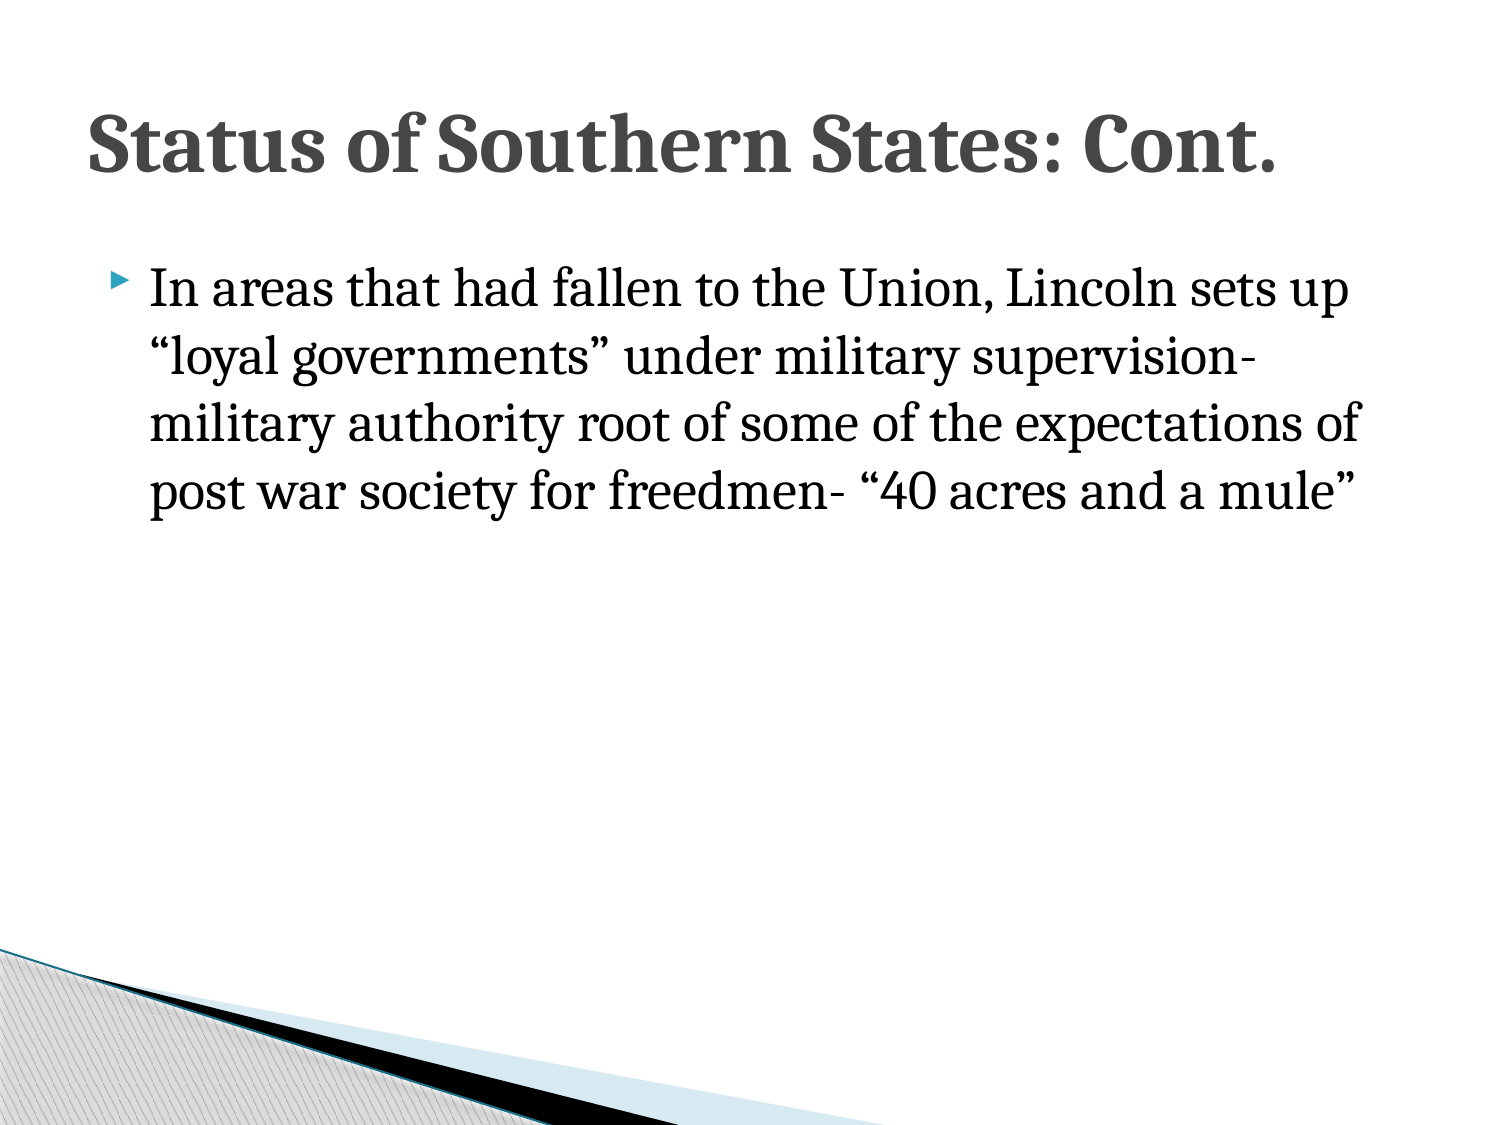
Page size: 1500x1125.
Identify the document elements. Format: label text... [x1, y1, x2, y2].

list In areas that had fallen to the Union, Lincoln sets up “loyal governments” under military supervision-military authority root of some of the expectations of post war society for freedmen- “40 acres and a mule” [75, 243, 1425, 986]
title Status of Southern States: Cont. [75, 45, 1425, 233]
